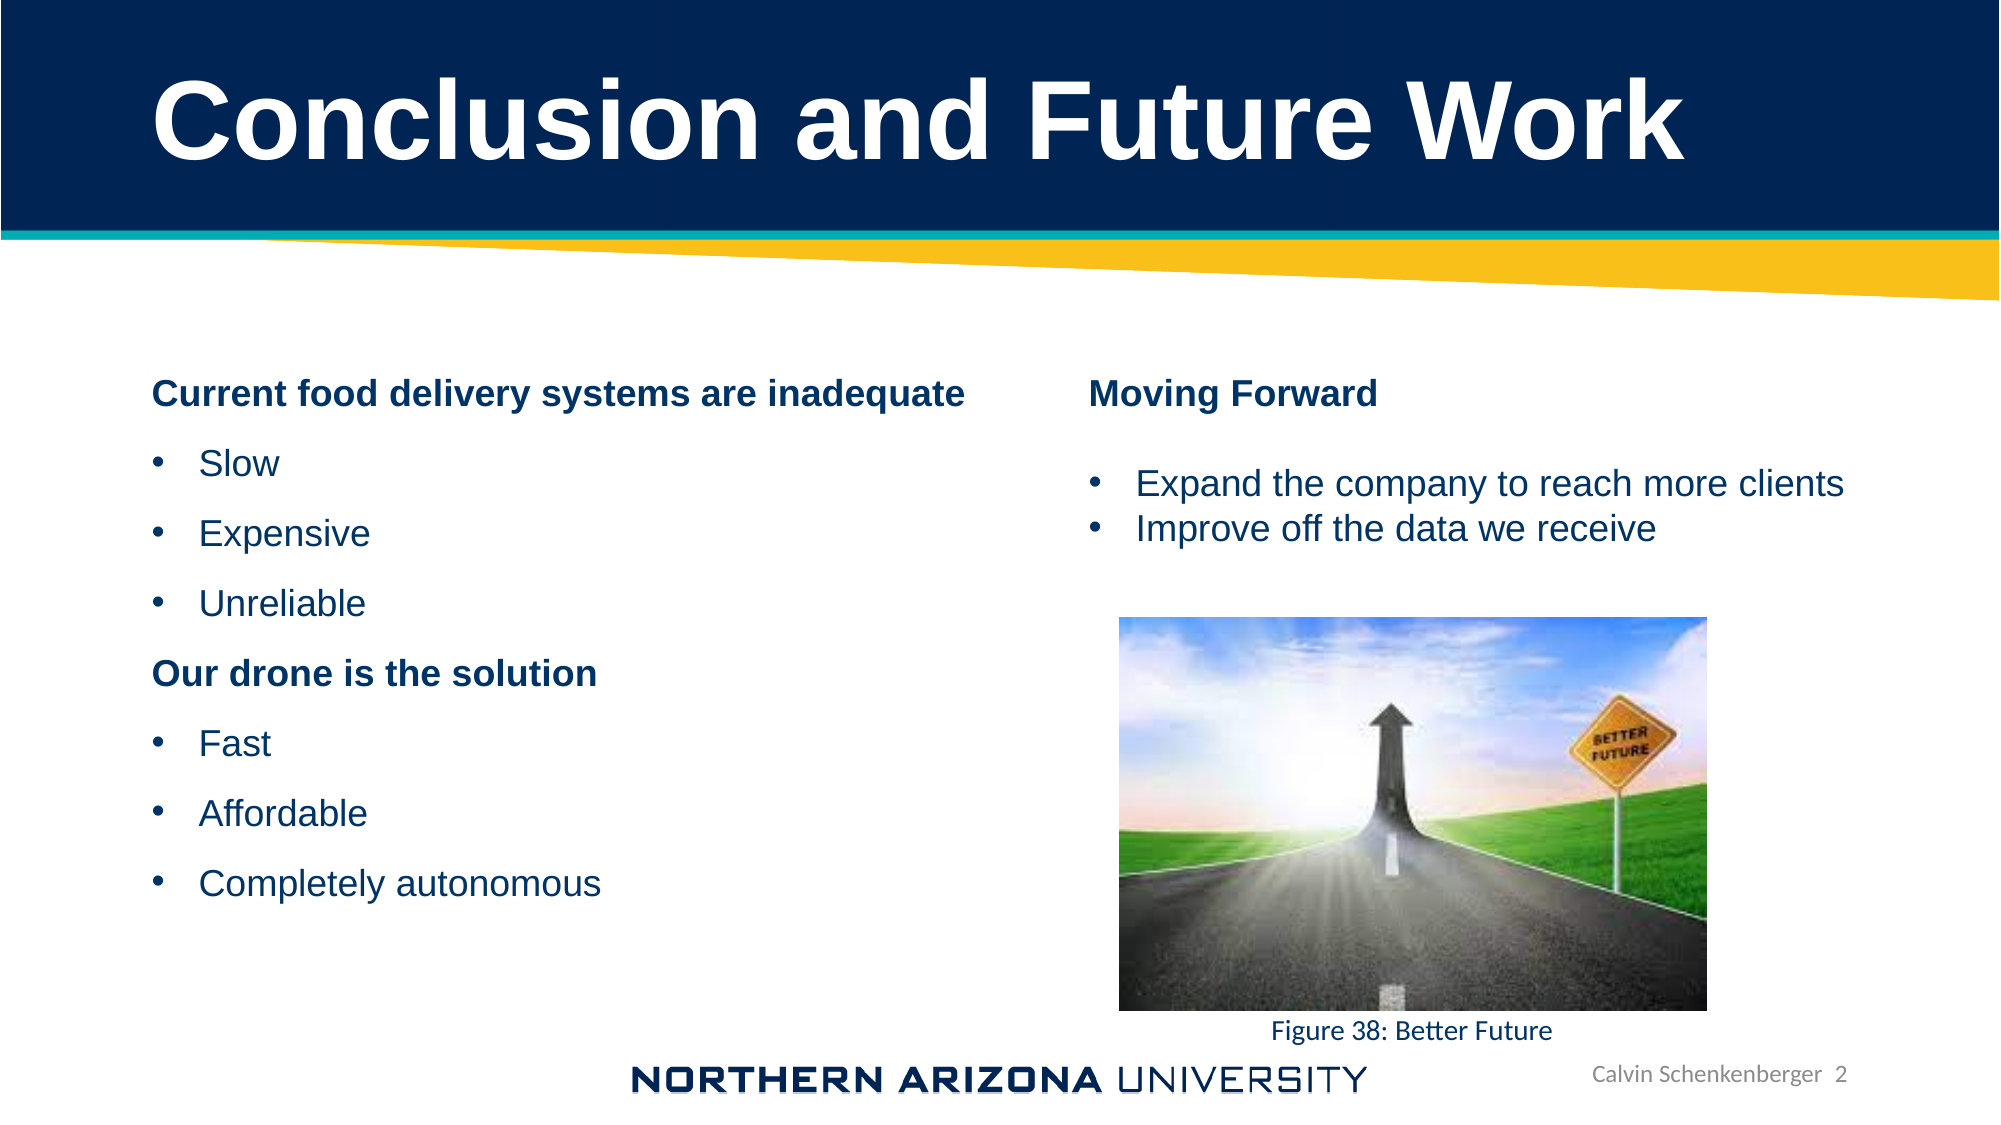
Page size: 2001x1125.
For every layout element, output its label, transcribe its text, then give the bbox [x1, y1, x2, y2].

slide_number Calvin Schenkenberger 2 [1412, 1054, 1863, 1103]
text_box Moving Forward Expand the company to reach more clients Improve off the data we receive [1073, 361, 1862, 602]
picture [1, 232, 1999, 309]
picture [1, 0, 1999, 229]
text_box Current food delivery systems are inadequate Slow Expensive Unreliable Our drone is the solution Fast Affordable Completely autonomous [136, 361, 1024, 981]
picture [632, 1066, 1367, 1094]
picture [1119, 617, 1707, 1011]
text_box Figure 38: Better Future [912, 1003, 1913, 1054]
